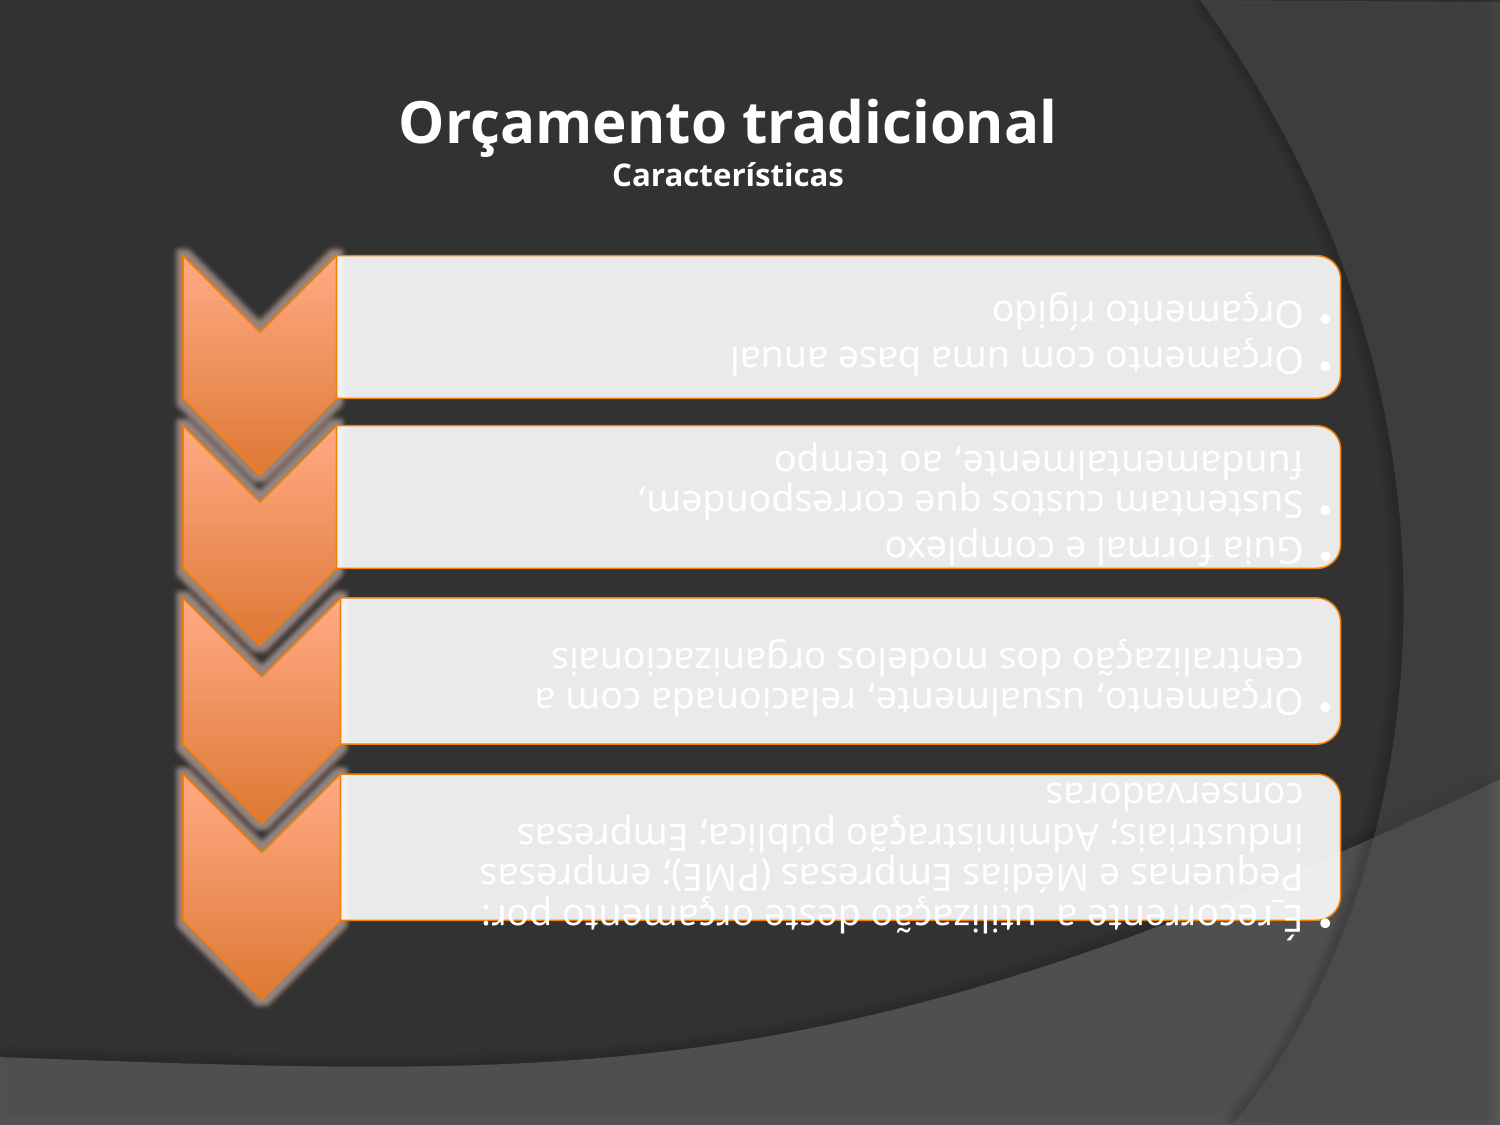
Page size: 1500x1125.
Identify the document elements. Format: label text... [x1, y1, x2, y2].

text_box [182, 255, 1341, 589]
title Orçamento tradicional Características [115, 45, 1341, 233]
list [182, 597, 1341, 1000]
